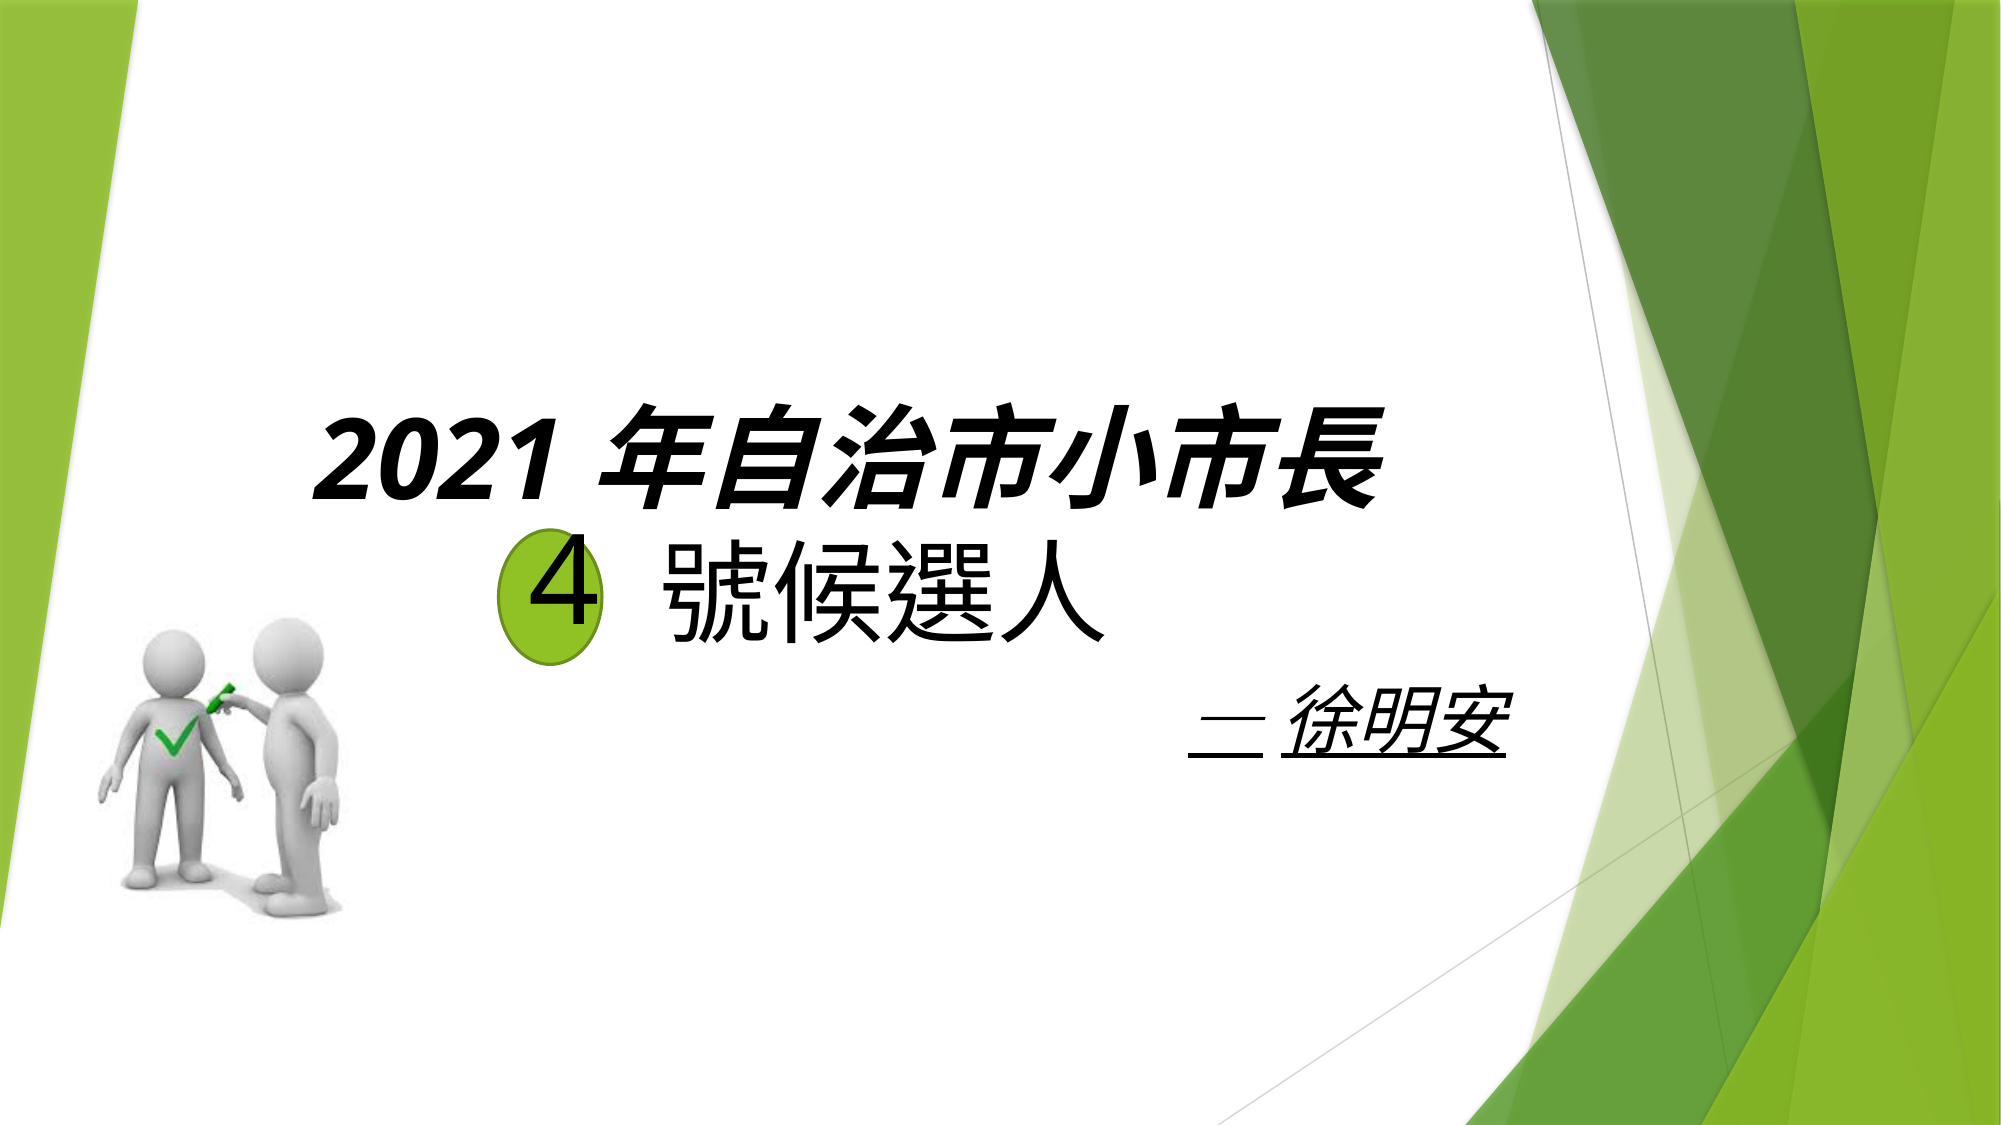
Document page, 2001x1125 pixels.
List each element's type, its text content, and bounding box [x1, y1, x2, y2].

title 2021年自治市小市長 號候選人 [247, 394, 1522, 664]
subtitle —徐明安 [383, 664, 1522, 845]
picture [73, 573, 378, 980]
text_box 4 [496, 528, 604, 666]
